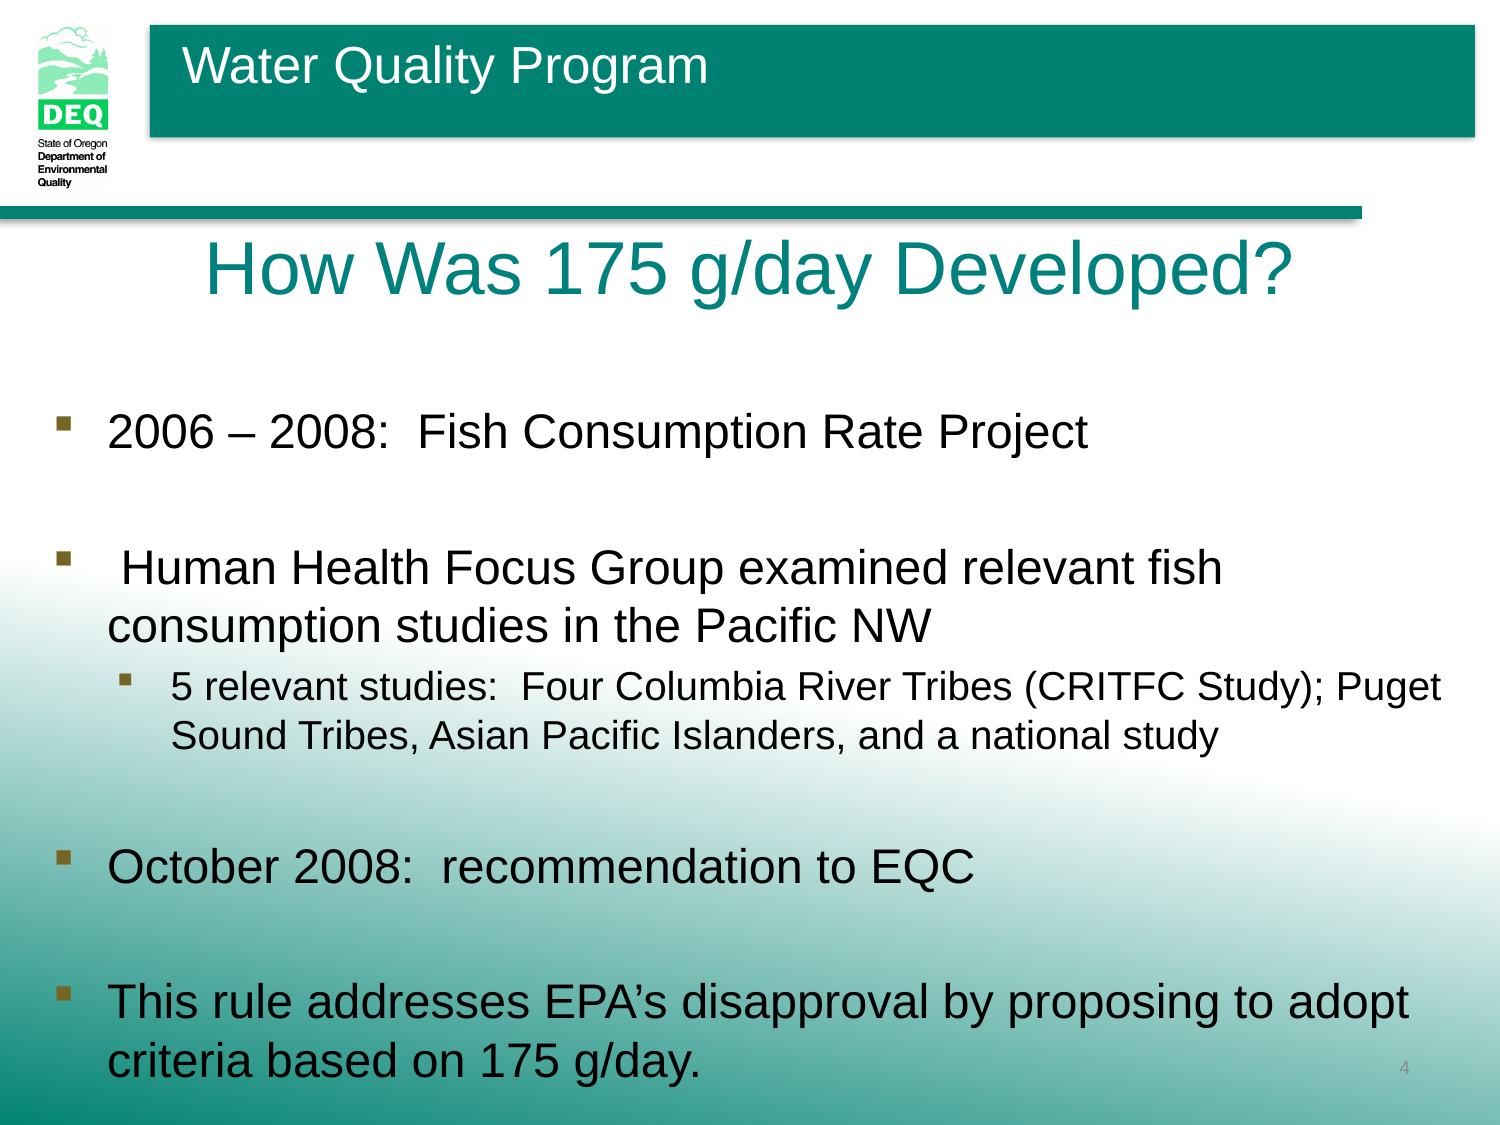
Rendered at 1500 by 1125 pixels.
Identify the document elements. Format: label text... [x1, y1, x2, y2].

picture [37, 24, 110, 190]
list 2006 – 2008: Fish Consumption Rate Project Human Health Focus Group examined relevant fish consumption studies in the Pacific NW 5 relevant studies: Four Columbia River Tribes (CRITFC Study); Puget Sound Tribes, Asian Pacific Islanders, and a national study October 2008: recommendation to EQC This rule addresses EPA’s disapproval by proposing to adopt criteria based on 175 g/day. [37, 324, 1463, 1100]
slide_number 4 [1074, 1037, 1425, 1098]
title How Was 175 g/day Developed? [75, 212, 1425, 325]
